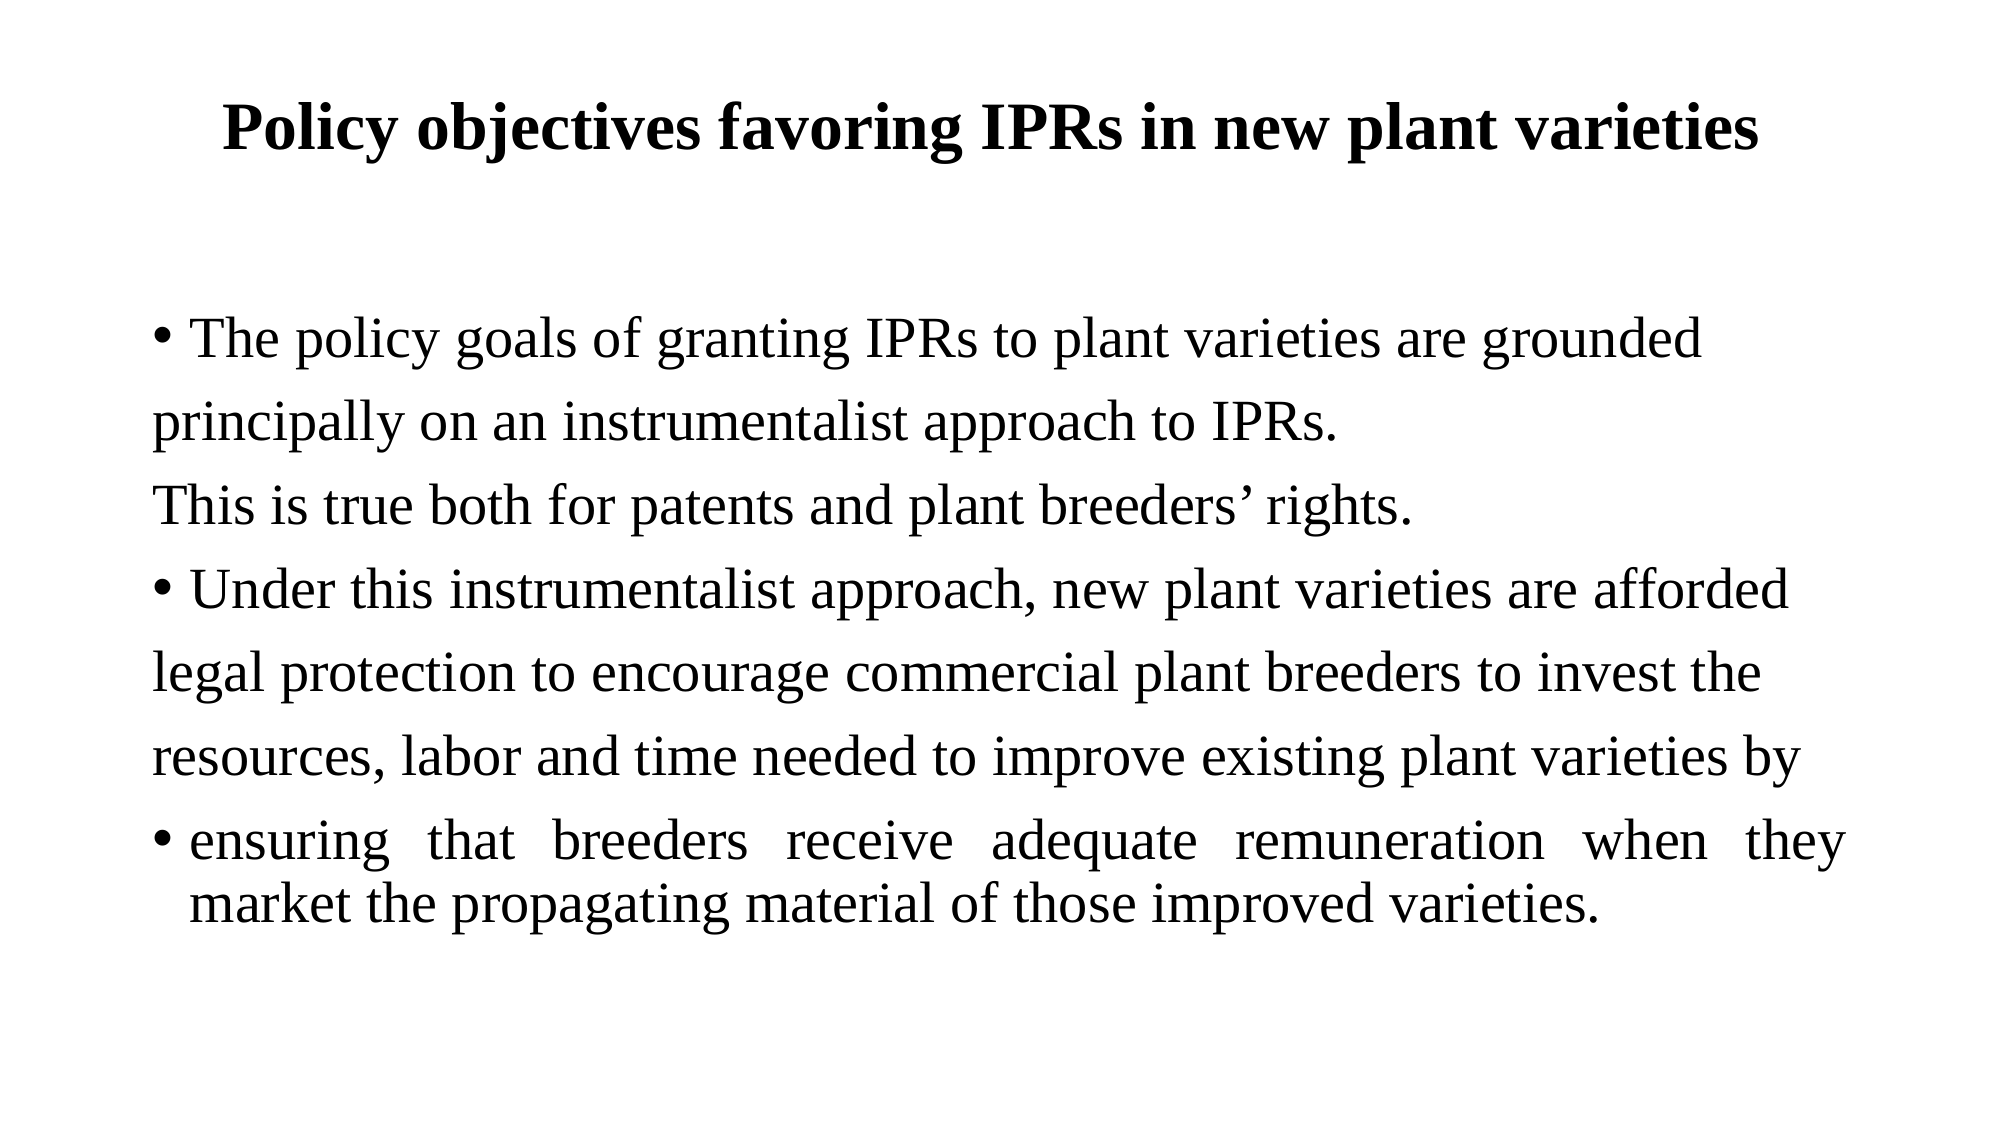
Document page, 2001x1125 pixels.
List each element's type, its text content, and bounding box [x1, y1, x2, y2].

title Policy objectives favoring IPRs in new plant varieties [137, 59, 1863, 278]
list The policy goals of granting IPRs to plant varieties are grounded principally on an instrumentalist approach to IPRs. This is true both for patents and plant breeders’ rights. Under this instrumentalist approach, new plant varieties are afforded legal protection to encourage commercial plant breeders to invest the resources, labor and time needed to improve existing plant varieties by ensuring that breeders receive adequate remuneration when they market the propagating material of those improved varieties. [137, 299, 1863, 1014]
